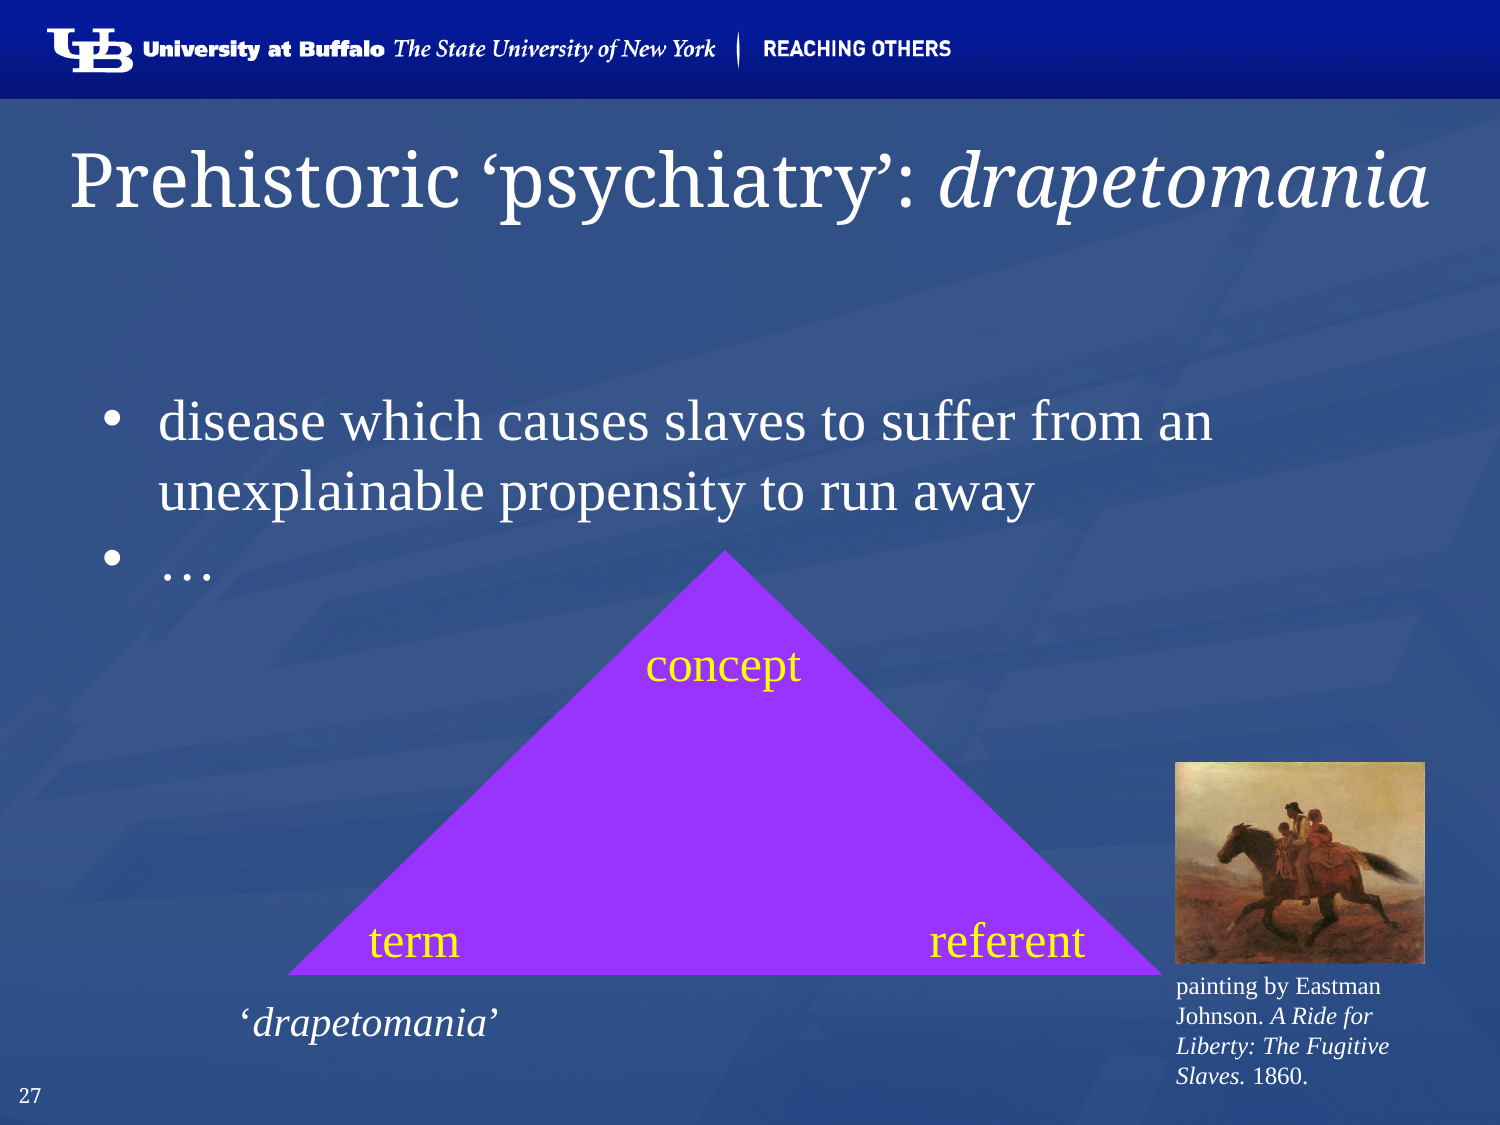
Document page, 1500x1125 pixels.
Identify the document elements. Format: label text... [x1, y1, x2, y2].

text_box disease which causes slaves to suffer from an unexplainable propensity to run away … [87, 375, 1463, 600]
picture [0, 0, 1500, 99]
text_box ‘drapetomania’ [223, 987, 517, 1053]
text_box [287, 549, 1163, 976]
picture [1174, 762, 1426, 965]
text_box painting by Eastman Johnson. A Ride for Liberty: The Fugitive Slaves. 1860. [1161, 962, 1449, 1097]
title Prehistoric ‘psychiatry’: drapetomania [37, 125, 1463, 250]
